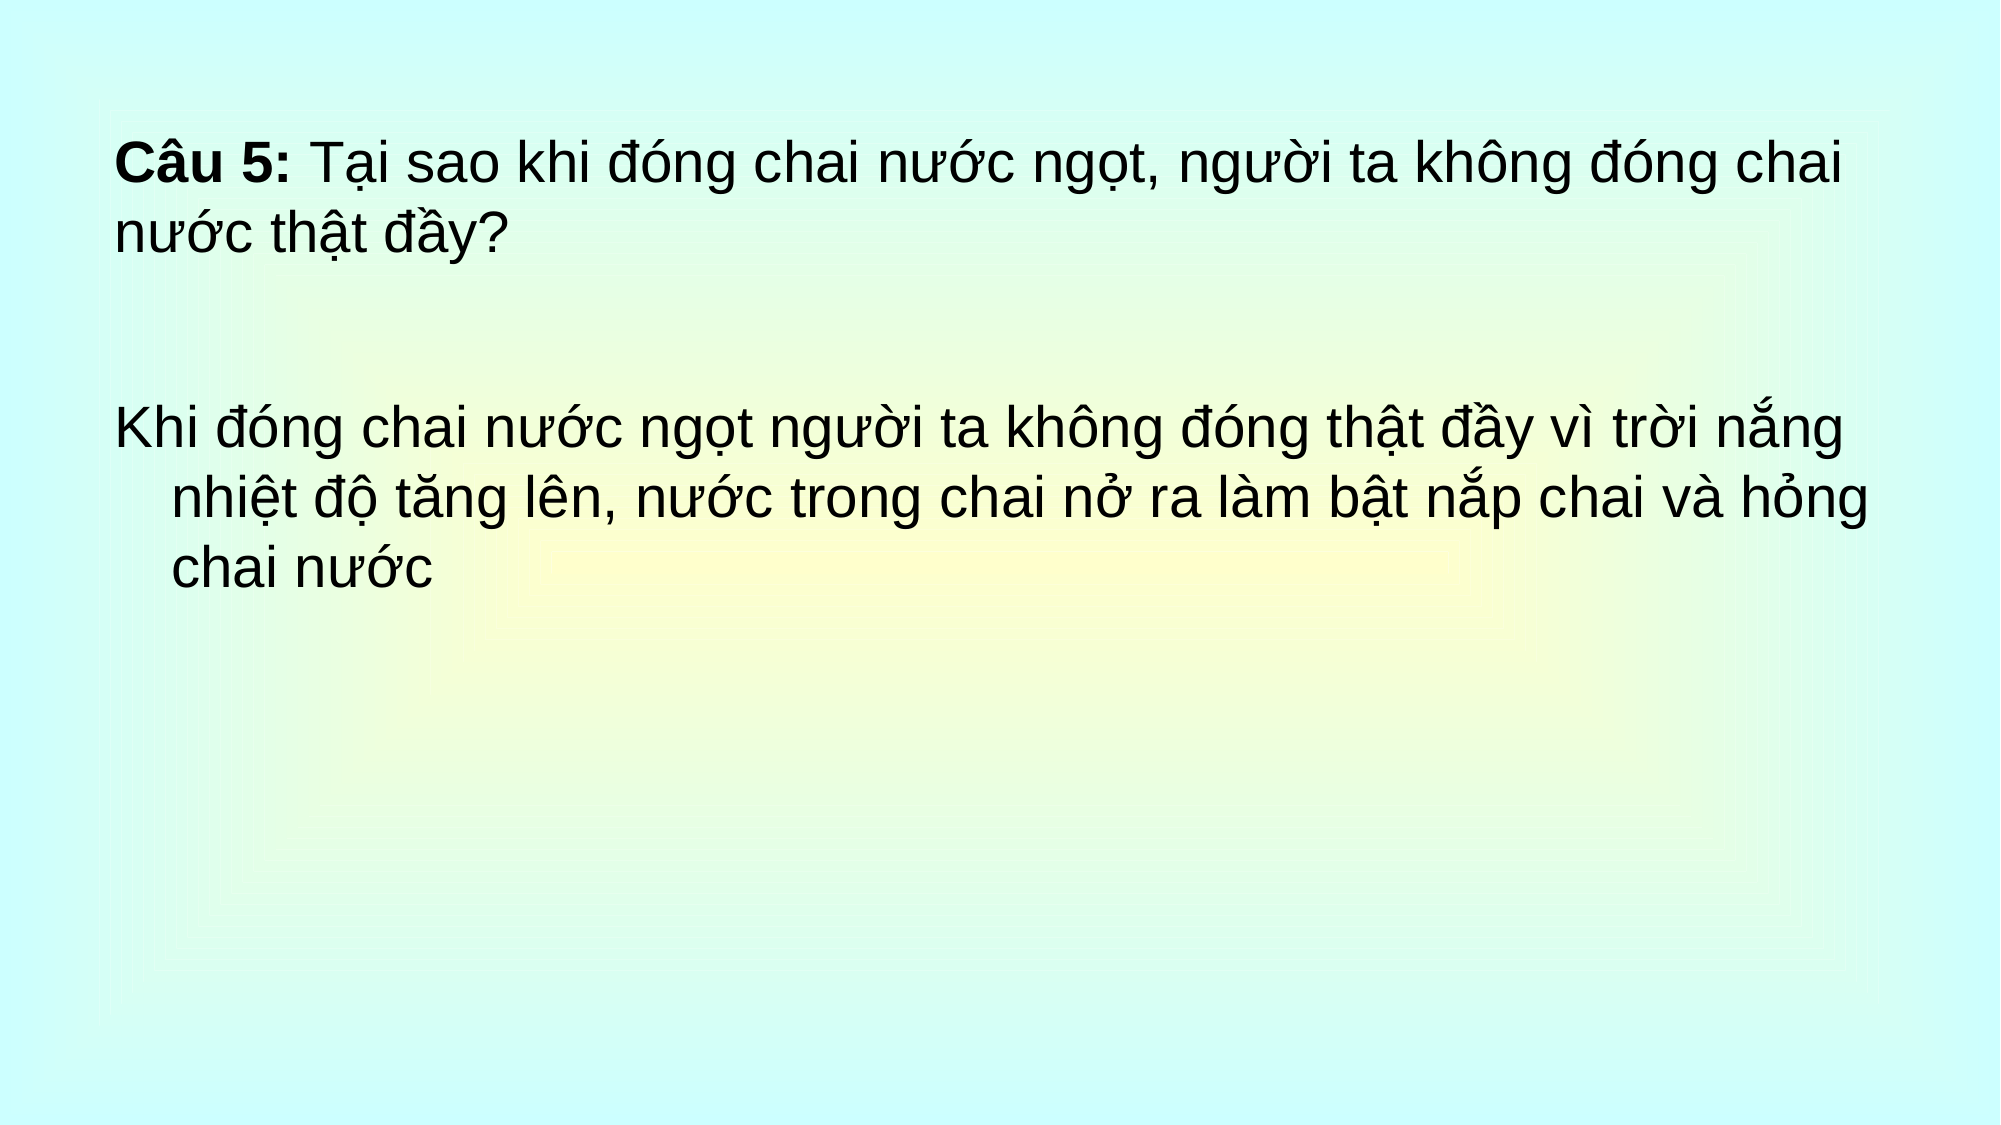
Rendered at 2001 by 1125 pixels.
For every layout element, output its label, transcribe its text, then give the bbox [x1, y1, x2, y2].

list Khi đóng chai nước ngọt người ta không đóng thật đầy vì trời nắng nhiệt độ tăng lên, nước trong chai nở ra làm bật nắp chai và hỏng chai nước [99, 381, 1900, 1005]
title Câu 5: Tại sao khi đóng chai nước ngọt, người ta không đóng chai nước thật đầy? [99, 45, 1900, 345]
